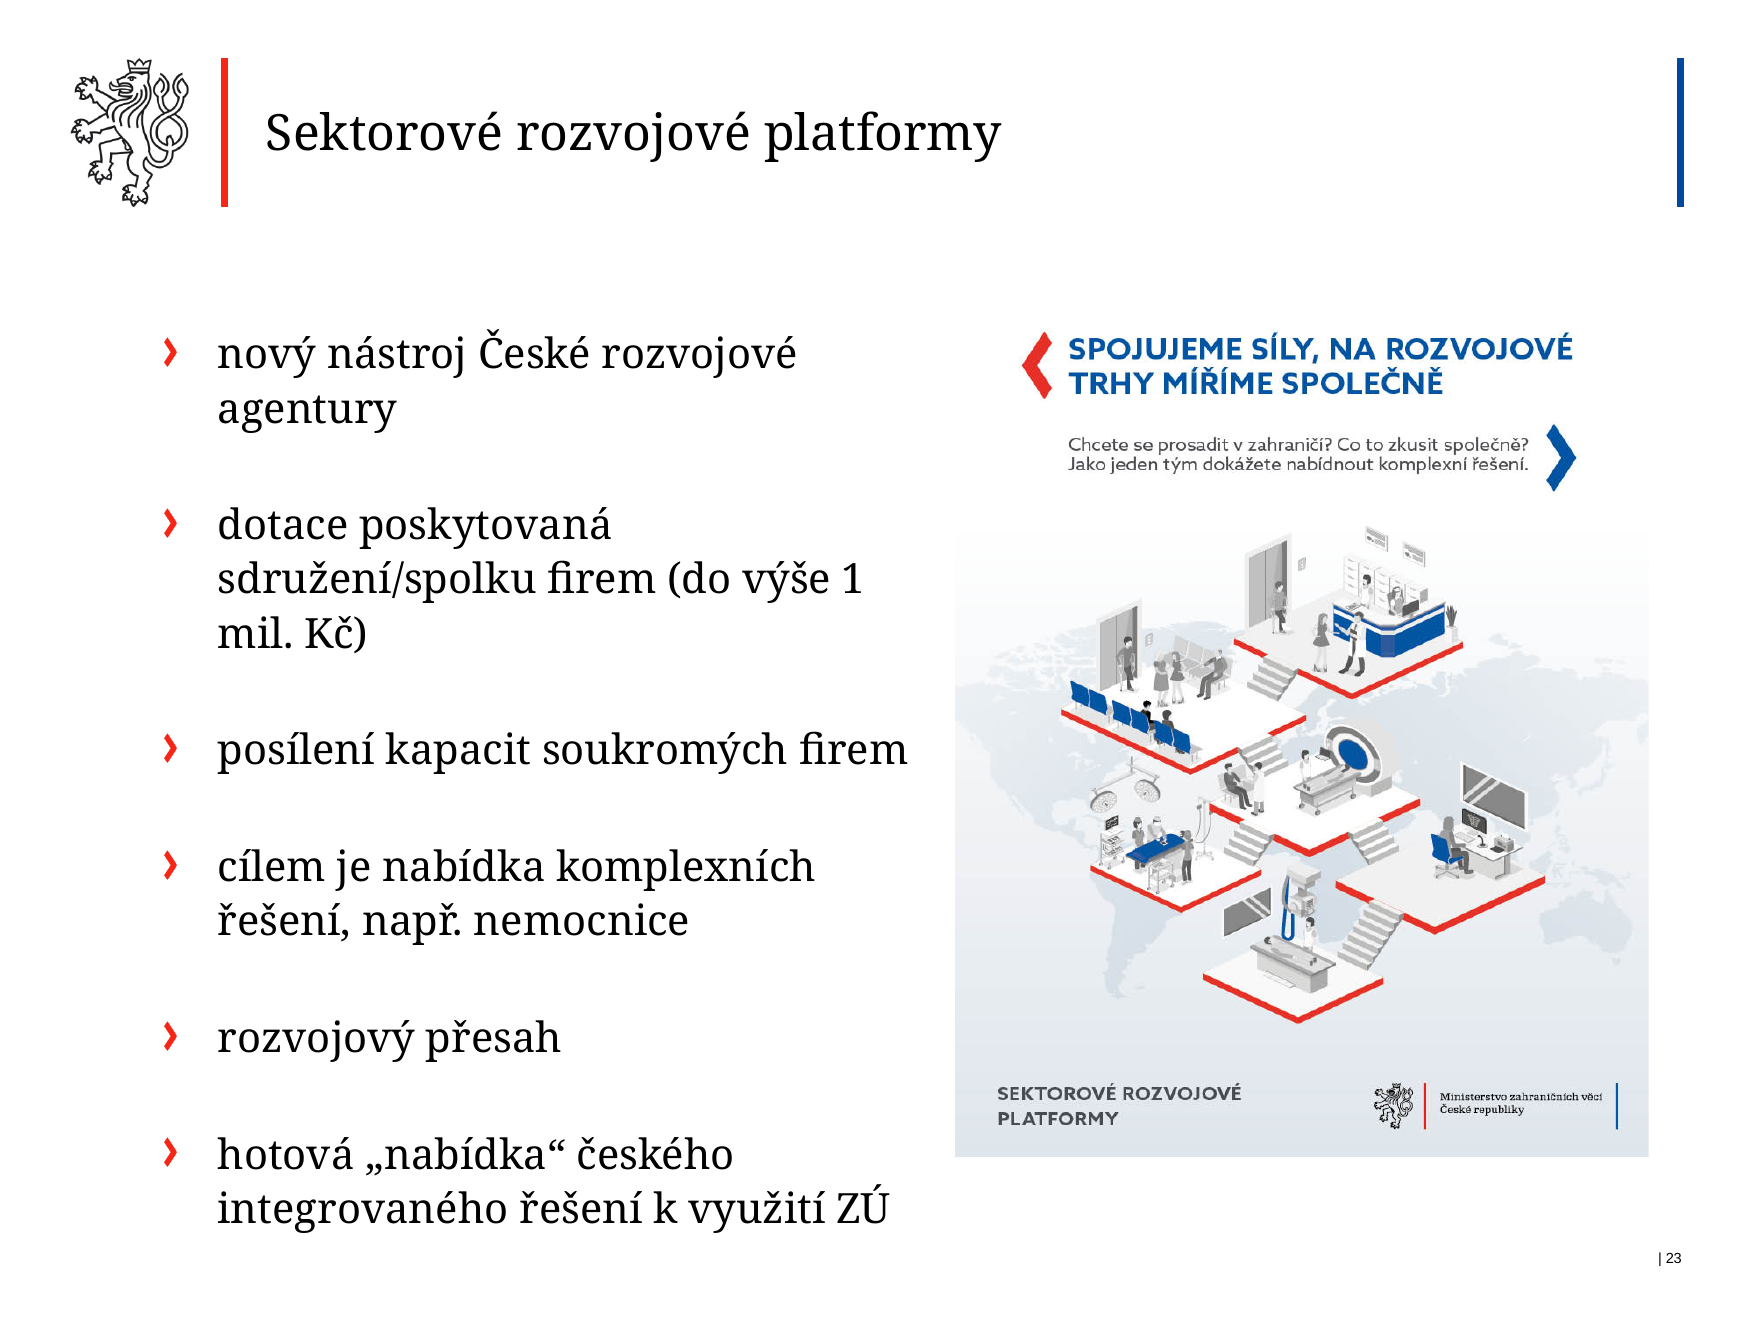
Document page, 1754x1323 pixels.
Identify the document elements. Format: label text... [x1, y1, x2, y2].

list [954, 251, 1649, 1156]
list Sektorové rozvojové platformy [265, 59, 1684, 207]
picture [164, 508, 177, 538]
list nový nástroj České rozvojové agentury dotace poskytovaná sdružení/spolku firem (do výše 1 mil. Kč) posílení kapacit soukromých firem cílem je nabídka komplexních řešení, např. nemocnice rozvojový přesah hotová „nabídka“ českého integrovaného řešení k využití ZÚ [164, 323, 922, 1174]
picture [164, 1021, 177, 1051]
picture [164, 733, 177, 763]
picture [164, 337, 177, 367]
picture [164, 850, 177, 880]
picture [164, 1137, 177, 1167]
picture [70, 58, 189, 207]
picture [221, 58, 228, 207]
